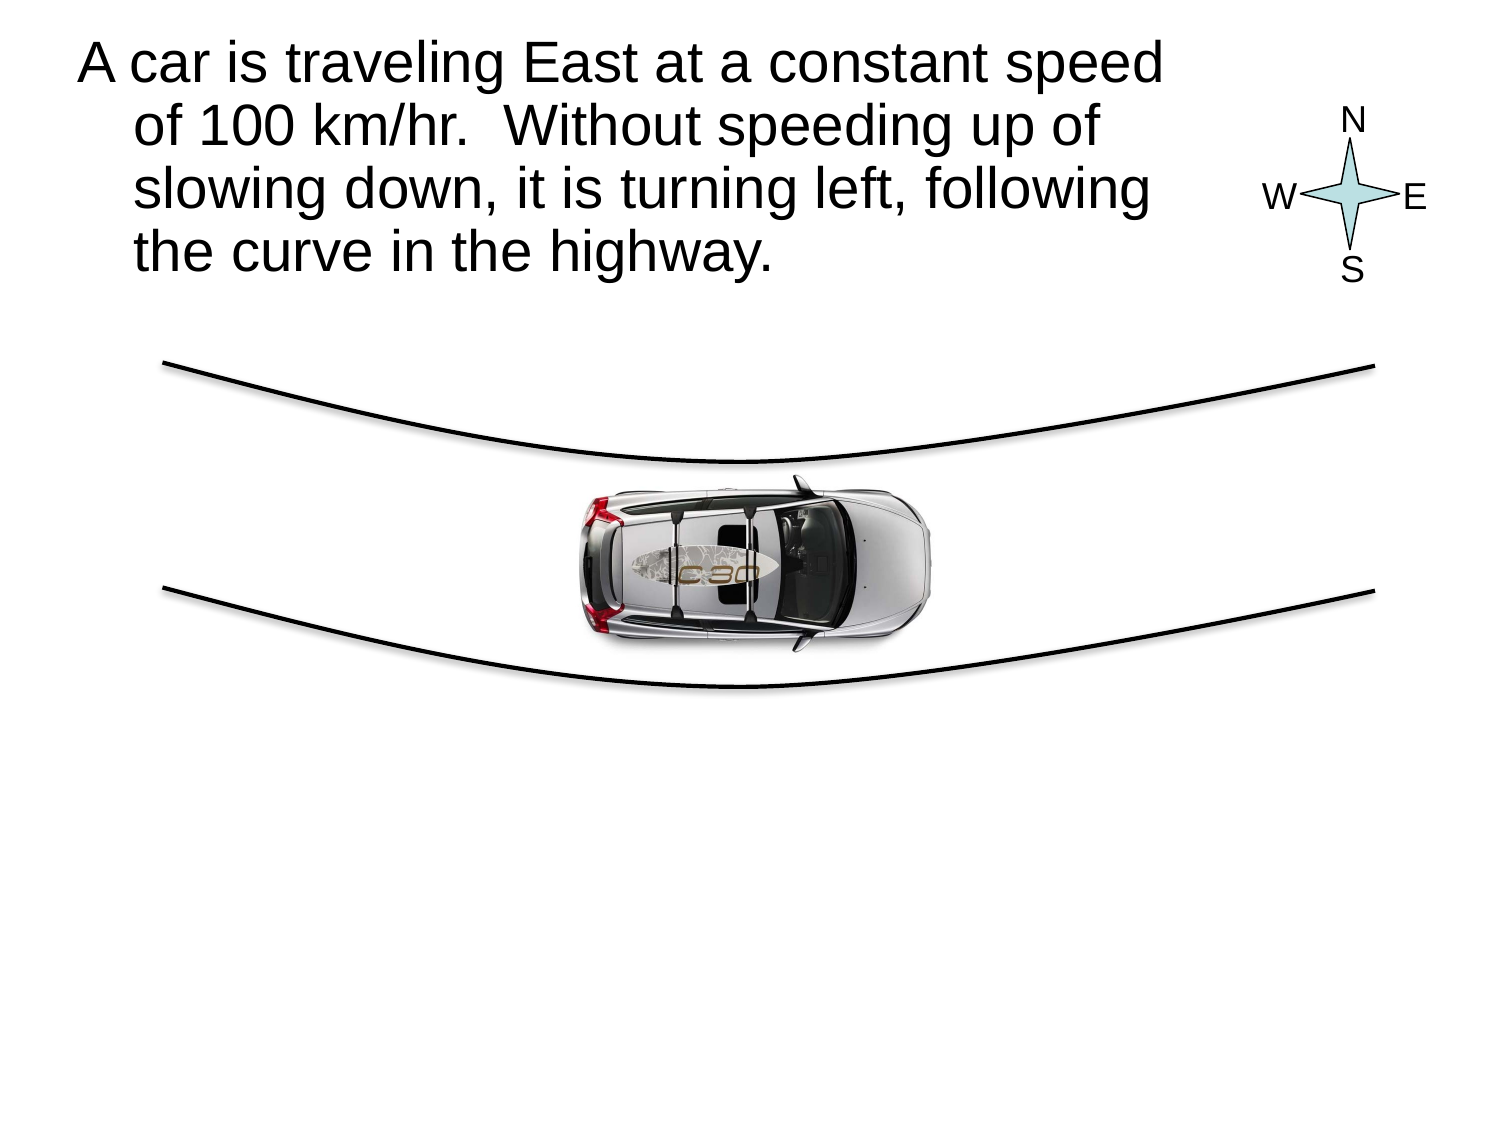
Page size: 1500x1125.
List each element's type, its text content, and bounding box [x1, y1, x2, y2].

text_box E [1387, 164, 1443, 225]
text_box [950, 588, 1376, 671]
text_box [161, 360, 1376, 460]
picture [562, 462, 951, 663]
text_box S [1325, 237, 1380, 298]
text_box [161, 585, 941, 689]
text_box W [1247, 164, 1313, 225]
list A car is traveling East at a constant speed of 100 km/hr. Without speeding up of slowing down, it is turning left, following the curve in the highway. [62, 24, 1201, 388]
text_box N [1325, 87, 1382, 148]
text_box [1313, 148, 1387, 237]
